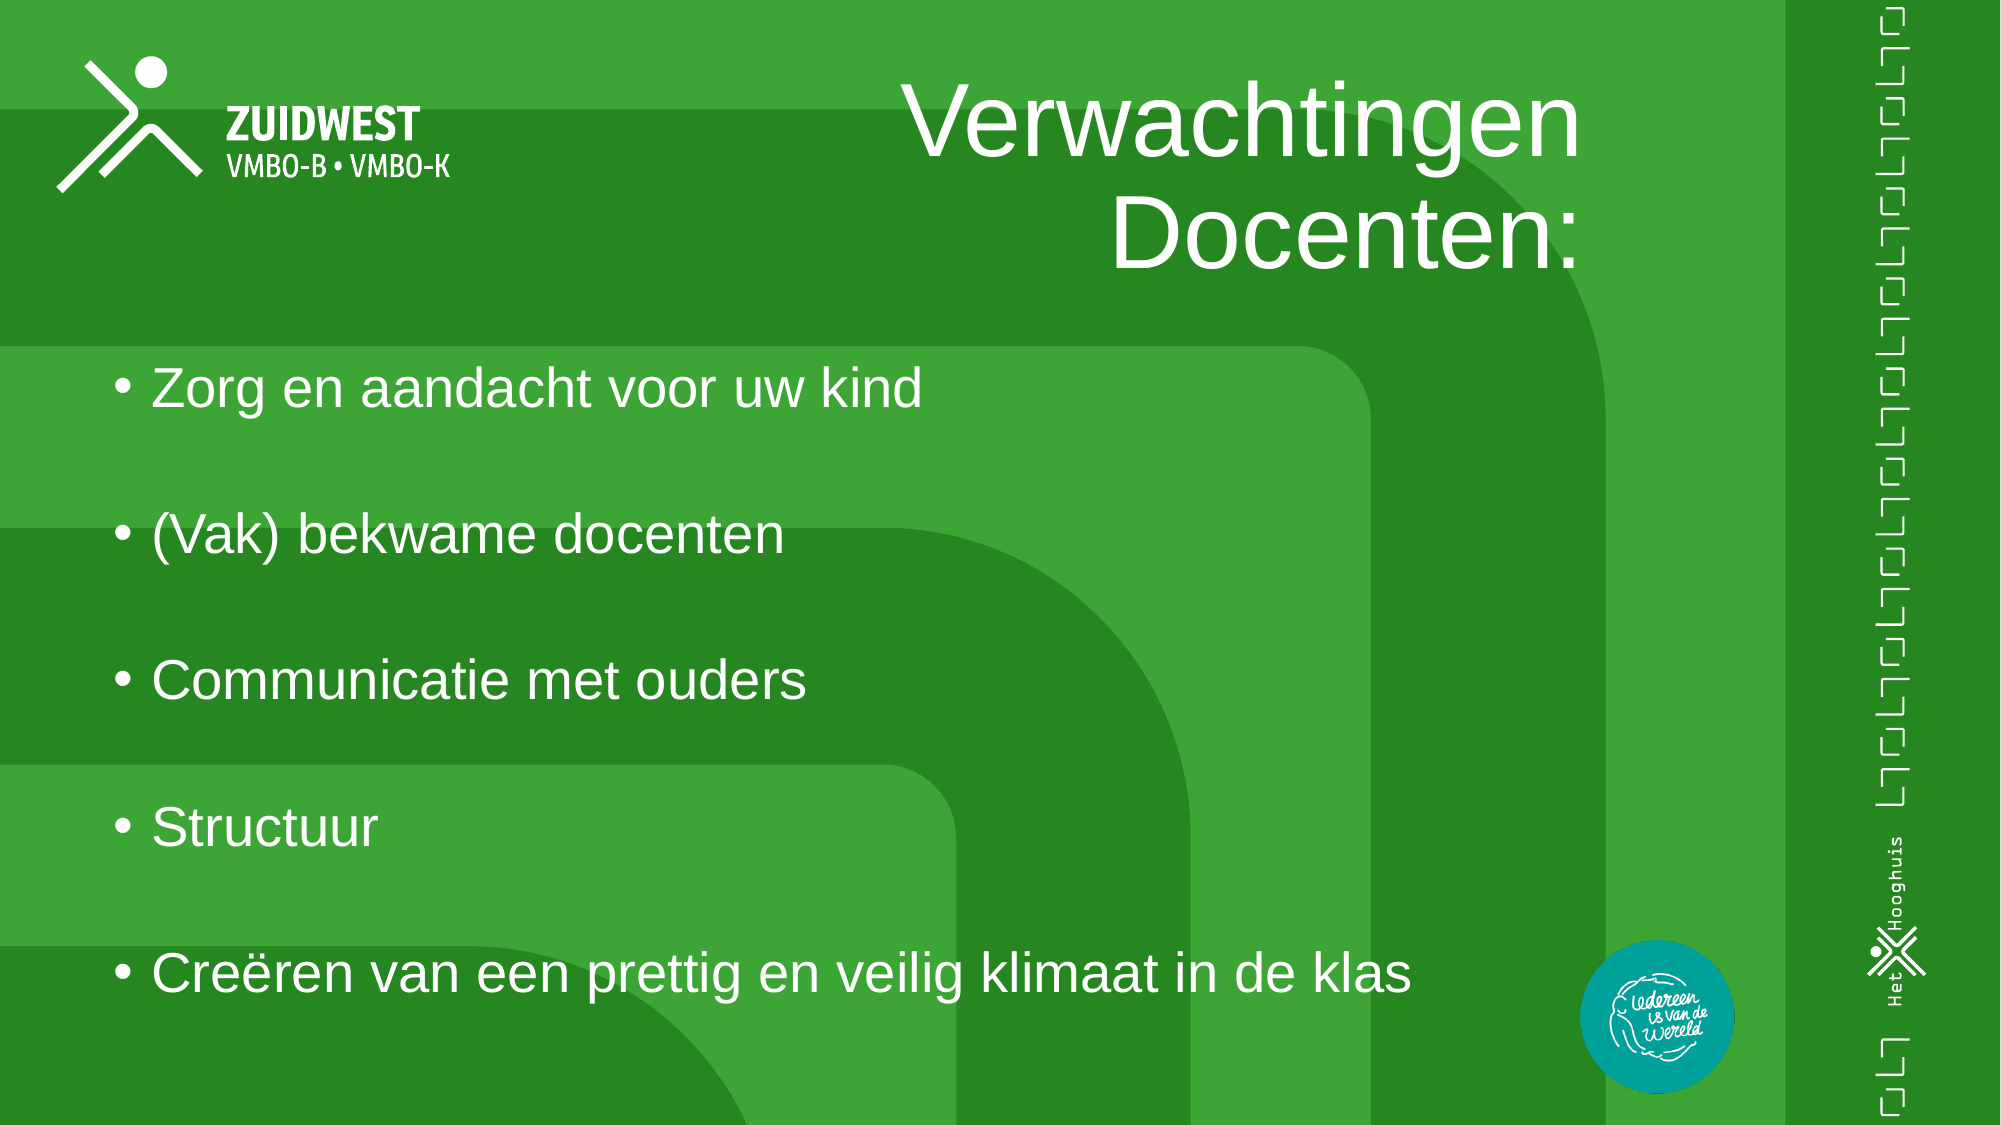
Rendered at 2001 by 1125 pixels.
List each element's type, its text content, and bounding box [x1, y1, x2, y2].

title Verwachtingen Docenten: [740, 0, 1599, 299]
subtitle Zorg en aandacht voor uw kind (Vak) bekwame docenten Communicatie met ouders Structuur Creëren van een prettig en veilig klimaat in de klas [98, 350, 1955, 911]
picture [1578, 938, 1736, 1095]
